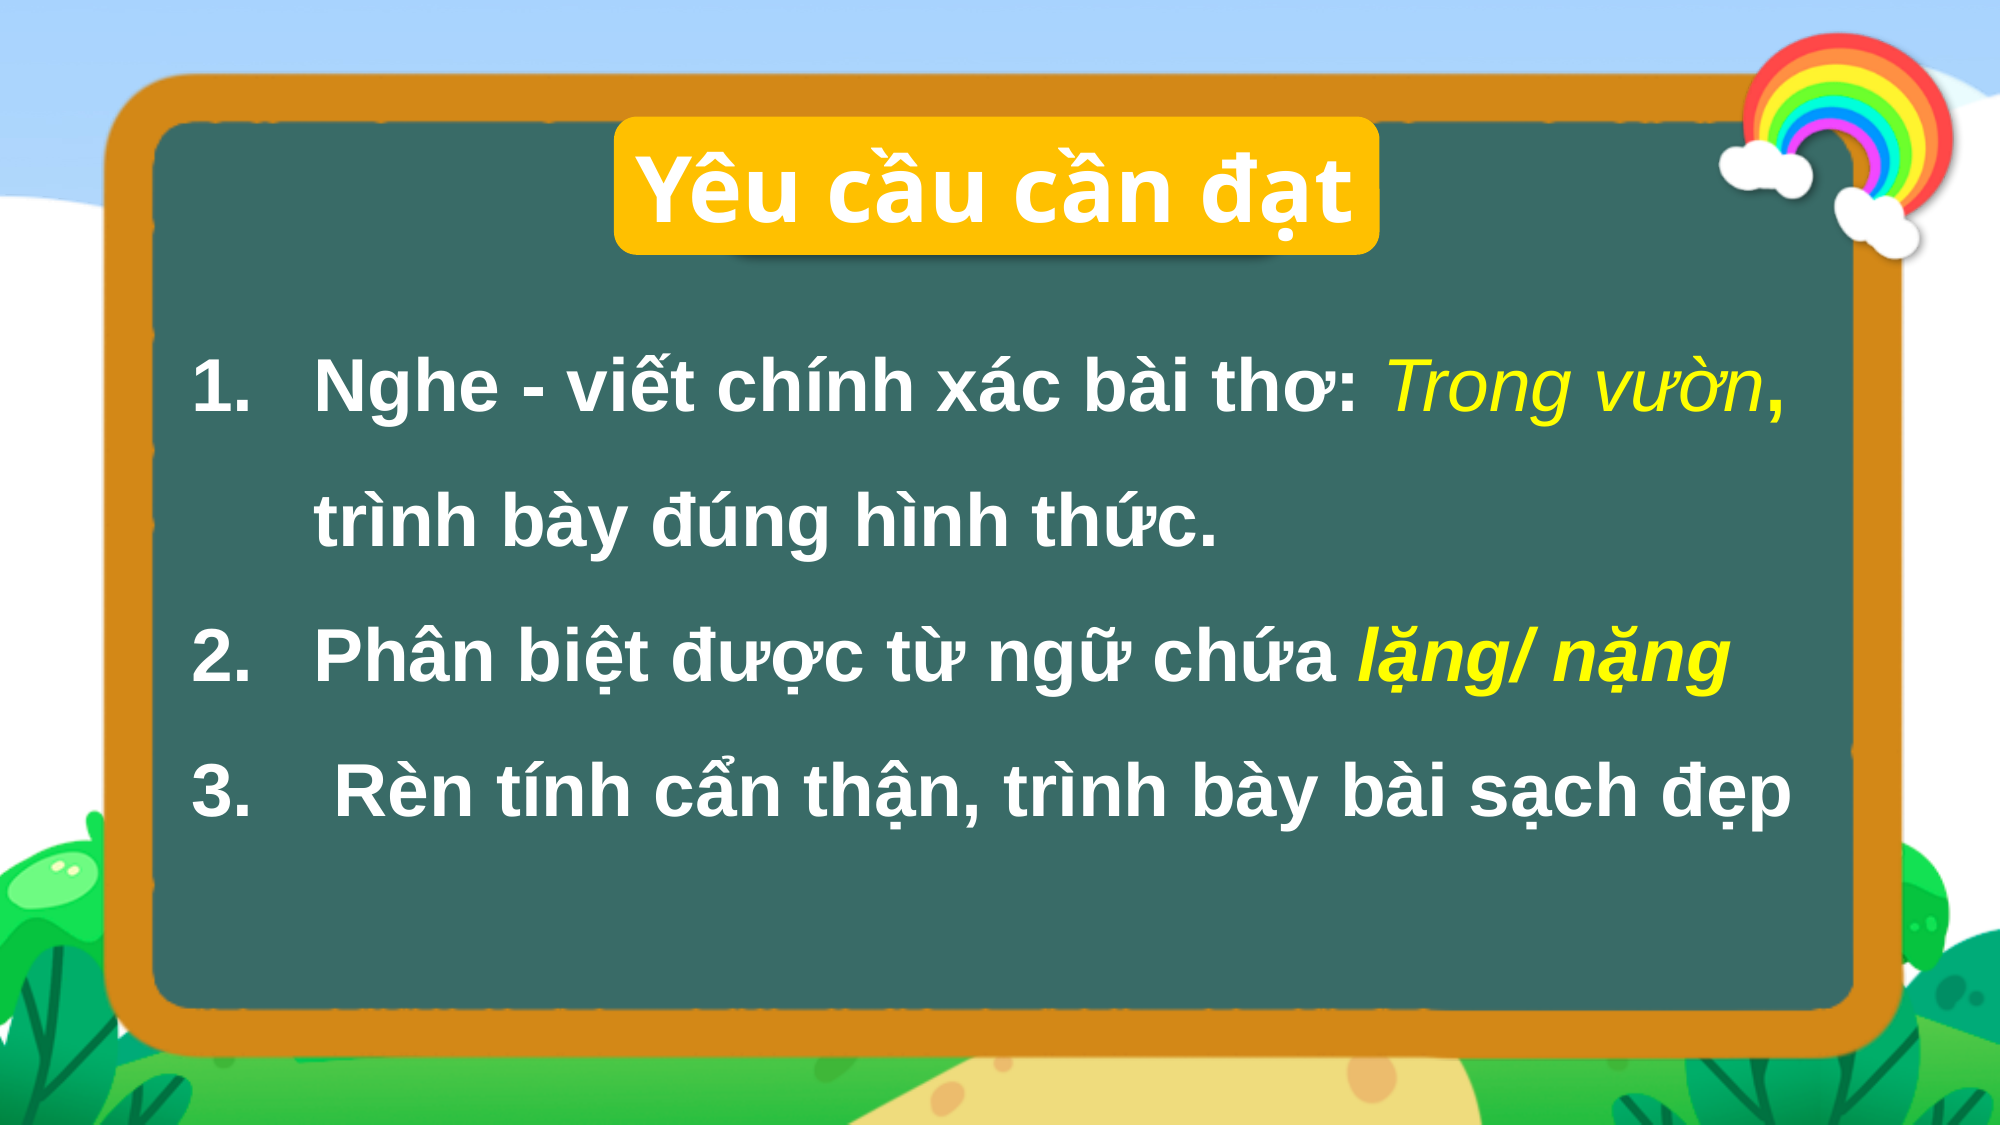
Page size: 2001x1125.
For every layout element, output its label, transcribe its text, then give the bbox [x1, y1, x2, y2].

text_box Nghe - viết chính xác bài thơ: Trong vườn, trình bày đúng hình thức. Phân biệt được từ ngữ chứa lặng/ nặng Rèn tính cẩn thận, trình bày bài sạch đẹp [176, 284, 1824, 974]
picture [0, 0, 2001, 1125]
text_box Yêu cầu cần đạt [613, 116, 1380, 255]
